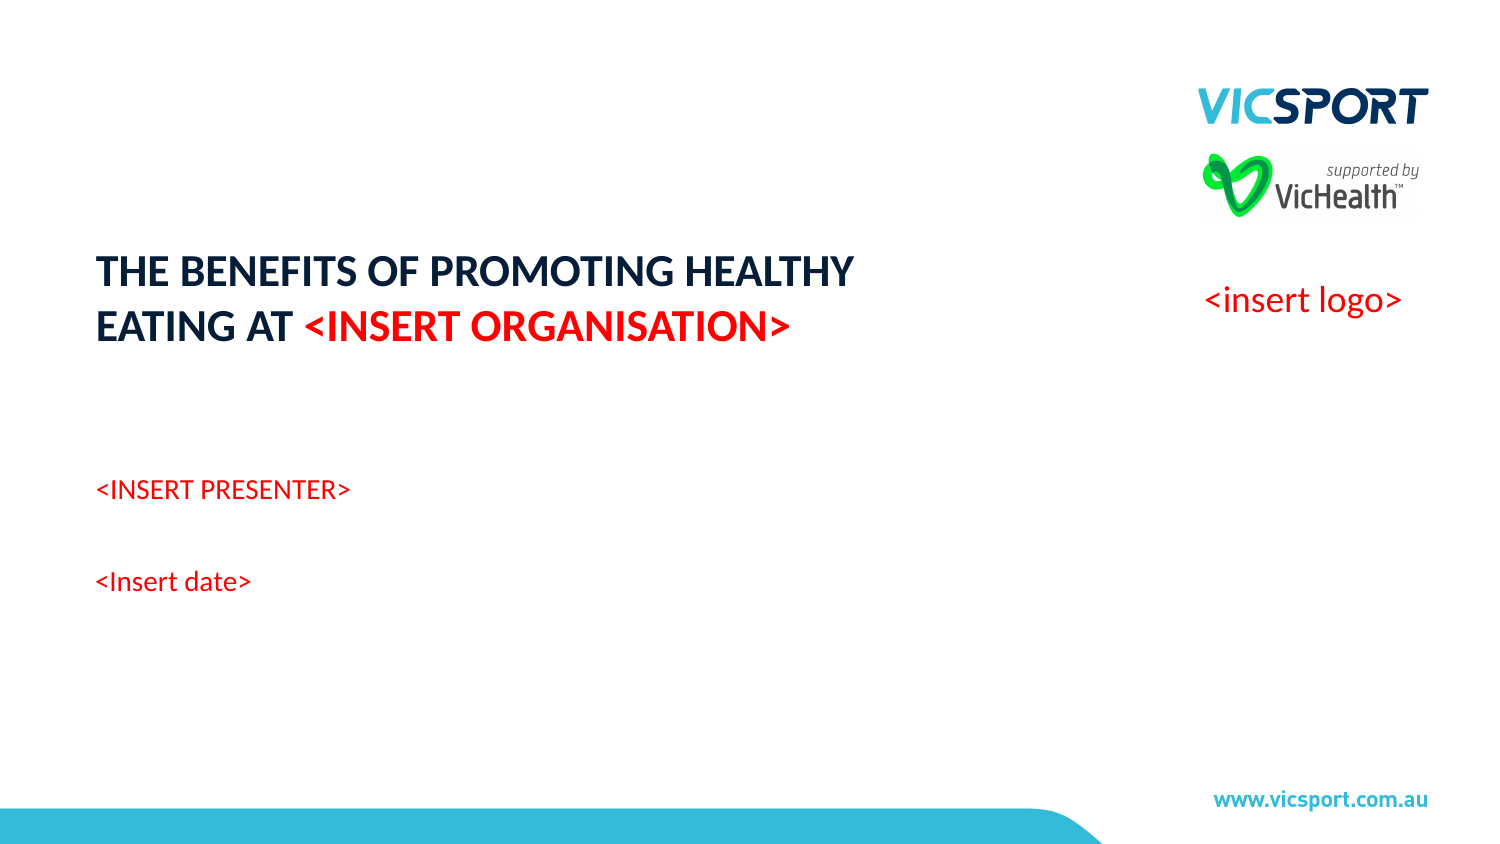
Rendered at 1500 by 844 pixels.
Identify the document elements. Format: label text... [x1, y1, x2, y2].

picture [0, 0, 1499, 844]
text_box <insert presenter> [95, 470, 773, 506]
list THE BENEFITS OF PROMOTING HEALTHY EATING AT <INSERT ORGANISATION> [95, 232, 964, 425]
text_box <Insert date> [80, 554, 473, 625]
text_box <insert logo> [1189, 268, 1468, 328]
